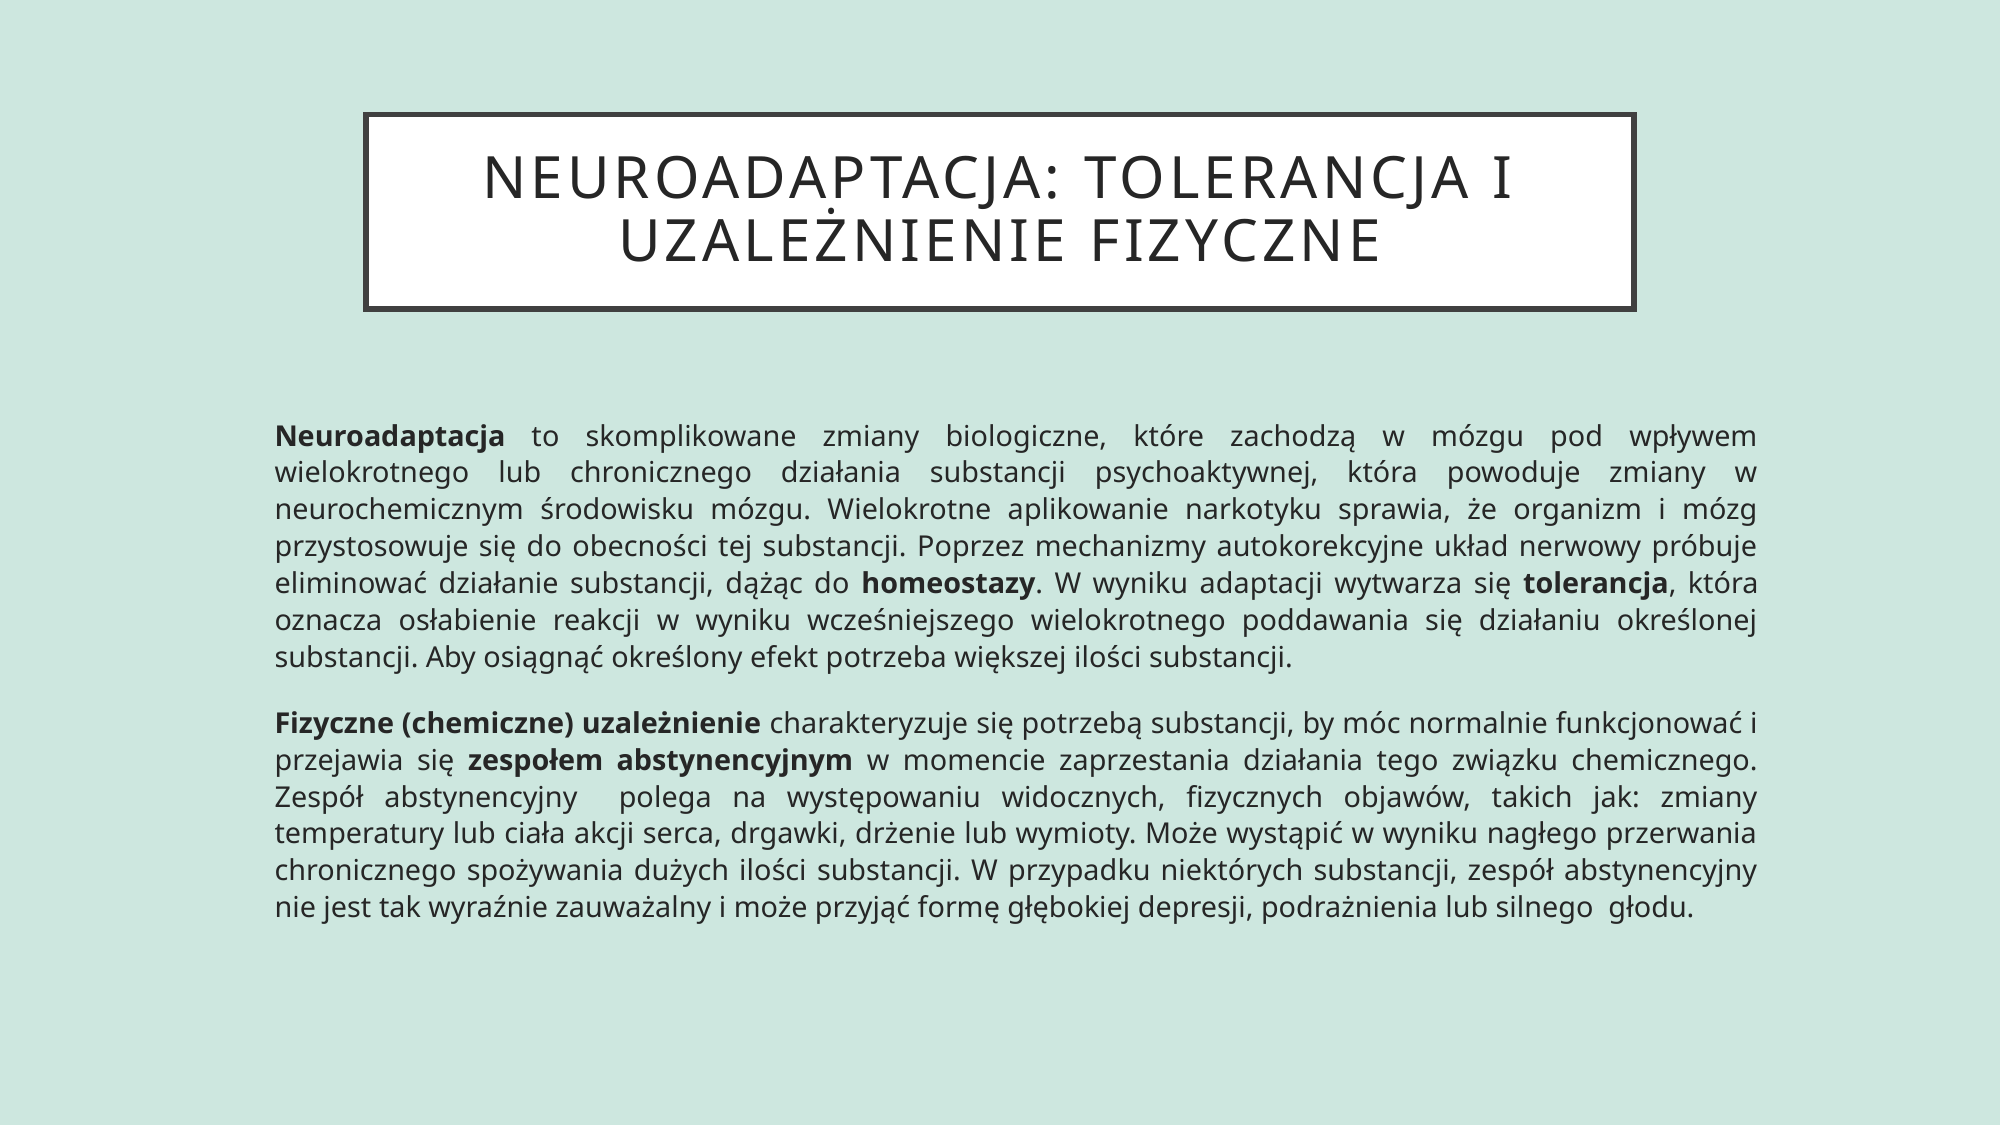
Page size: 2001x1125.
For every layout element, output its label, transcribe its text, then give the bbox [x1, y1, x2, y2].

title Neuroadaptacja: tolerancja i uzależnienie fizyczne [363, 112, 1637, 312]
list Neuroadaptacja to skomplikowane zmiany biologiczne, które zachodzą w mózgu pod wpływem wielokrotnego lub chronicznego działania substancji psychoaktywnej, która powoduje zmiany w neurochemicznym środowisku mózgu. Wielokrotne aplikowanie narkotyku sprawia, że organizm i mózg przystosowuje się do obecności tej substancji. Poprzez mechanizmy autokorekcyjne układ nerwowy próbuje eliminować działanie substancji, dążąc do homeostazy. W wyniku adaptacji wytwarza się tolerancja, która oznacza osłabienie reakcji w wyniku wcześniejszego wielokrotnego poddawania się działaniu określonej substancji. Aby osiągnąć określony efekt potrzeba większej ilości substancji. Fizyczne (chemiczne) uzależnienie charakteryzuje się potrzebą substancji, by móc normalnie funkcjonować i przejawia się zespołem abstynencyjnym w momencie zaprzestania działania tego związku chemicznego. Zespół abstynencyjny polega na występowaniu widocznych, fizycznych objawów, takich jak: zmiany temperatury lub ciała akcji serca, drgawki, drżenie lub wymioty. Może wystąpić w wyniku nagłego przerwania chronicznego spożywania dużych ilości substancji. W przypadku niektórych substancji, zespół abstynencyjny nie jest tak wyraźnie zauważalny i może przyjąć formę głębokiej depresji, podrażnienia lub silnego głodu. [259, 407, 1774, 942]
